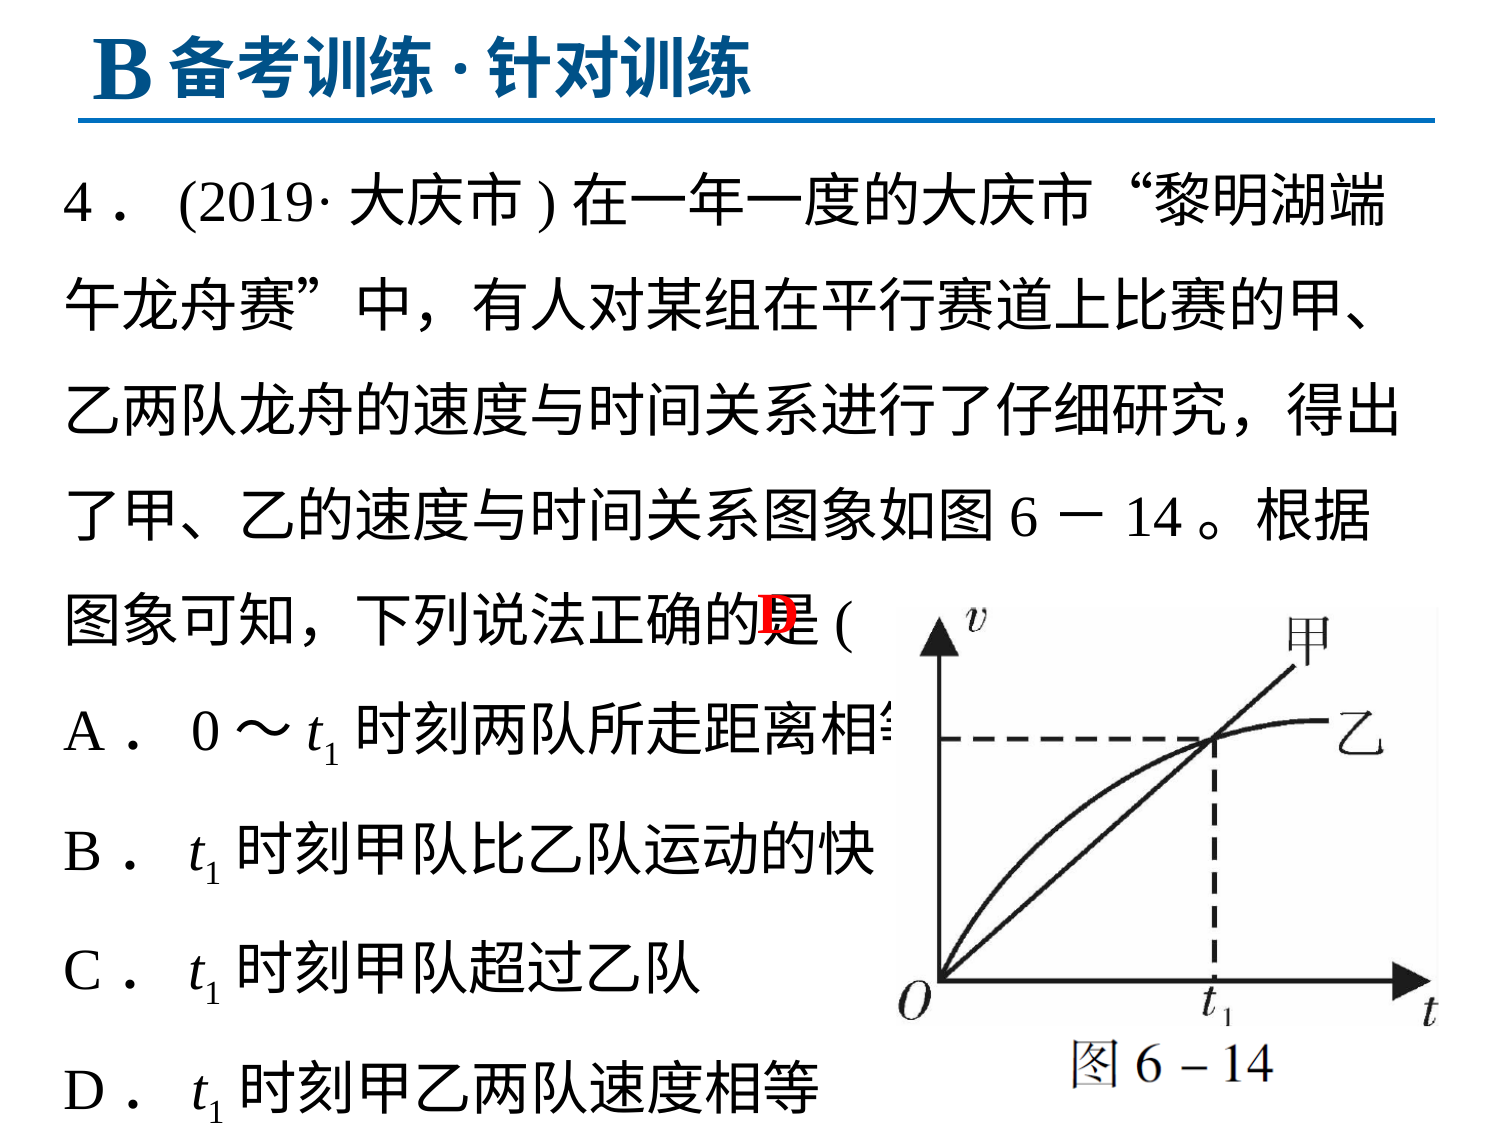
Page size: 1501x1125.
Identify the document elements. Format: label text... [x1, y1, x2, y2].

picture [891, 592, 1458, 1100]
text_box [77, 0, 1436, 126]
text_box 4．(2019·大庆市)在一年一度的大庆市“黎明湖端午龙舟赛”中，有人对某组在平行赛道上比赛的甲、乙两队龙舟的速度与时间关系进行了仔细研究，得出了甲、乙的速度与时间关系图象如图6－14。根据图象可知，下列说法正确的是( ) A．0～t1时刻两队所走距离相等 B．t1时刻甲队比乙队运动的快 C．t1时刻甲队超过乙队 D．t1时刻甲乙两队速度相等 [63, 120, 1421, 1125]
text_box D [742, 567, 815, 653]
